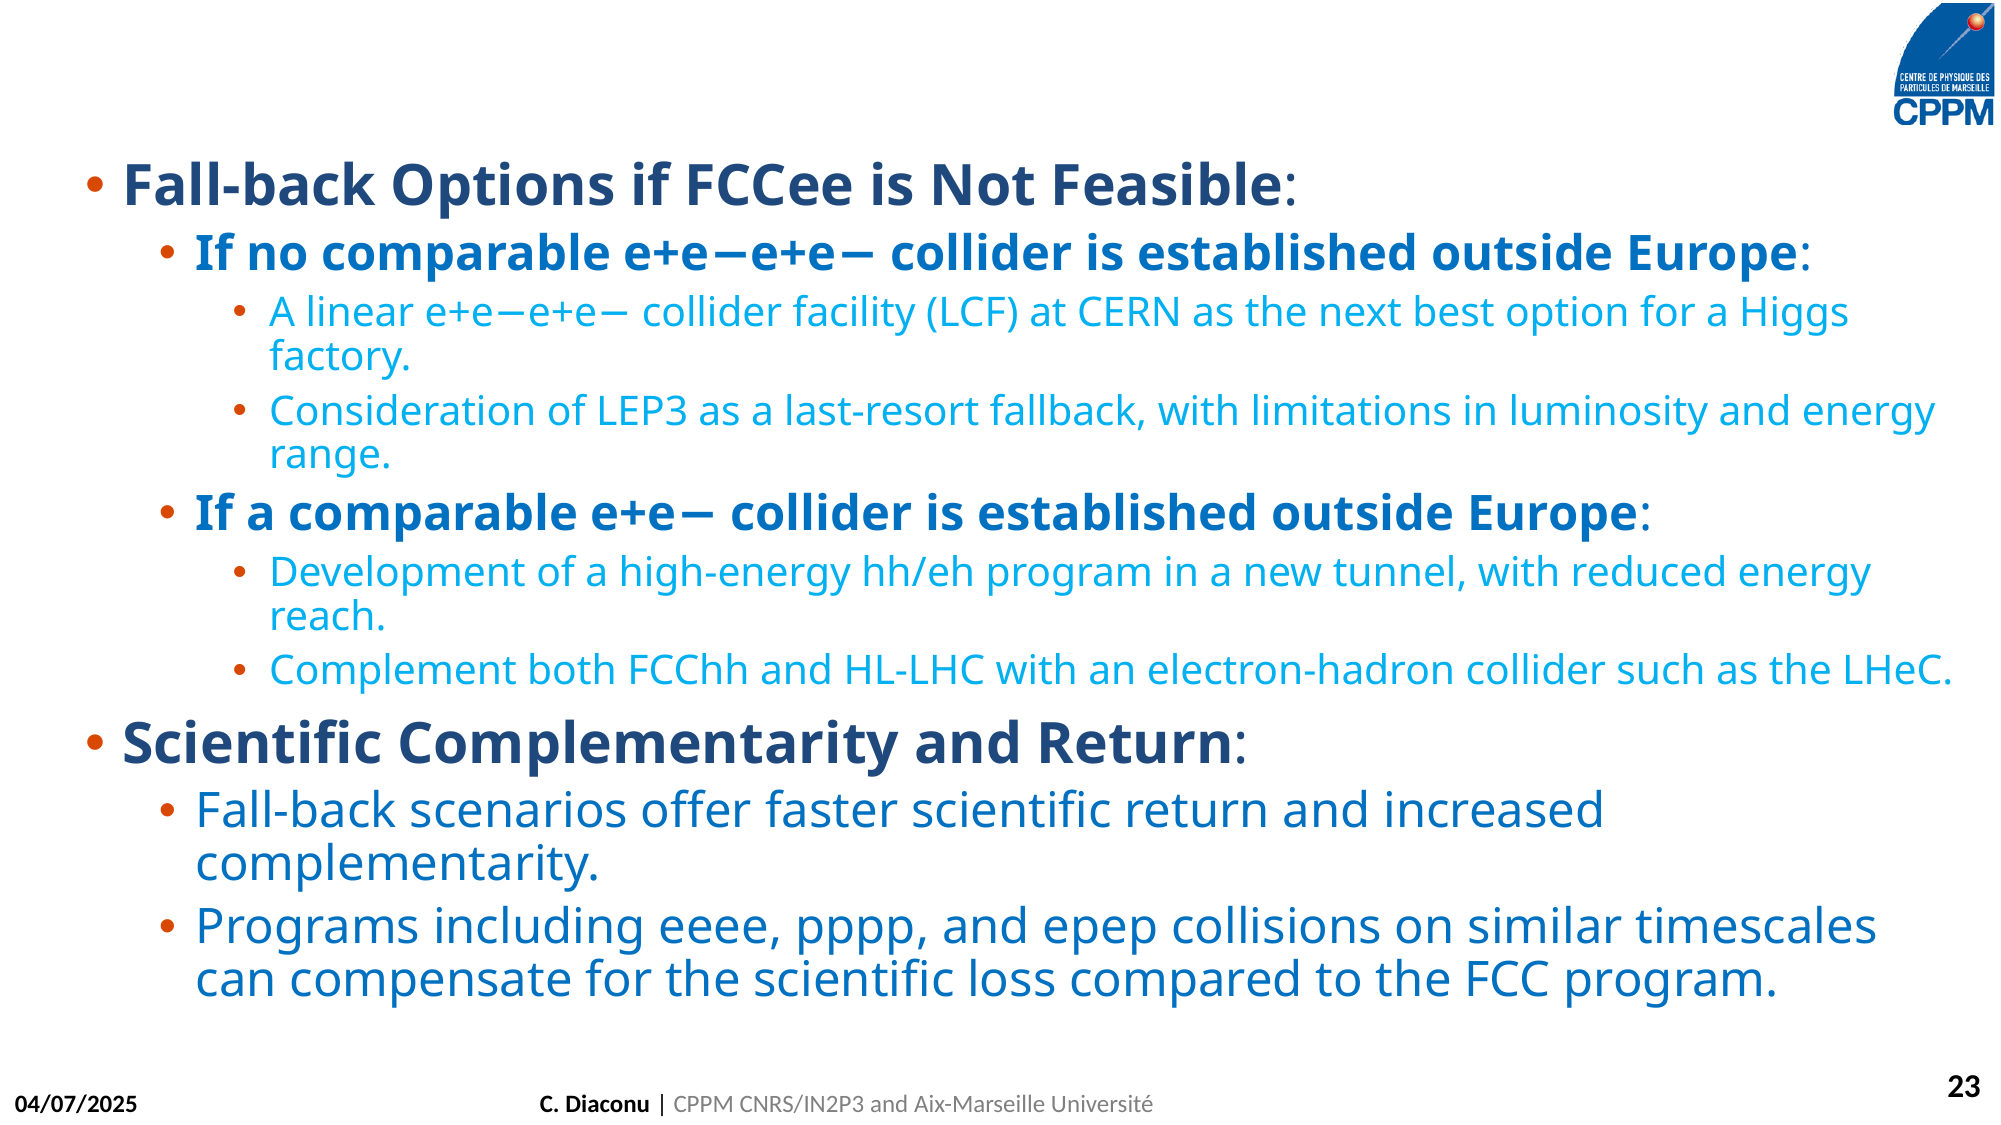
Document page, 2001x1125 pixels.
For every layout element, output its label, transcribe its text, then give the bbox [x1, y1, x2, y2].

footer C. Diaconu | CPPM CNRS/IN2P3 and Aix-Marseille Université [525, 1080, 1200, 1125]
slide_number 23 [1545, 1056, 1996, 1117]
list Fall-back Options if FCCee is Not Feasible: If no comparable e+e−e+e− collider is established outside Europe: A linear e+e−e+e− collider facility (LCF) at CERN as the next best option for a Higgs factory. Consideration of LEP3 as a last-resort fallback, with limitations in luminosity and energy range. If a comparable e+e− collider is established outside Europe: Development of a high-energy hh/eh program in a new tunnel, with reduced energy reach. Complement both FCChh and HL-LHC with an electron-hadron collider such as the LHeC. Scientific Complementarity and Return: Fall-back scenarios offer faster scientific return and increased complementarity. Programs including eeee, pppp, and epep collisions on similar timescales can compensate for the scientific loss compared to the FCC program. [70, 149, 1972, 1059]
picture [1891, 3, 1996, 125]
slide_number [0, 1080, 450, 1125]
